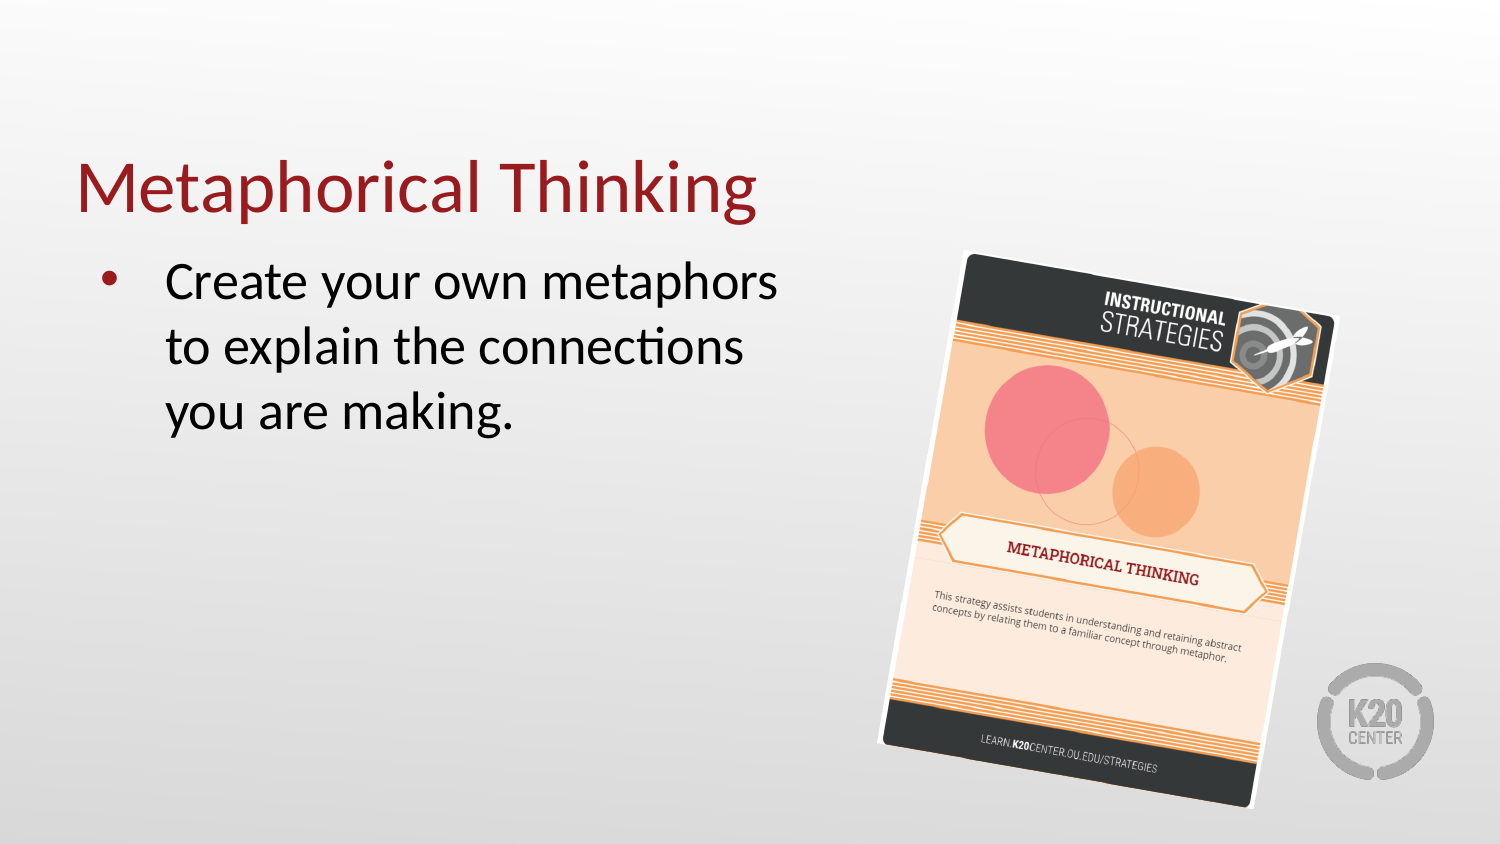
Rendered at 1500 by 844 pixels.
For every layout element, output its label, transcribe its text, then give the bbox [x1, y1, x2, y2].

title Metaphorical Thinking [75, 86, 1425, 228]
list Create your own metaphors to explain the connections you are making. [75, 238, 846, 501]
picture [877, 251, 1451, 809]
